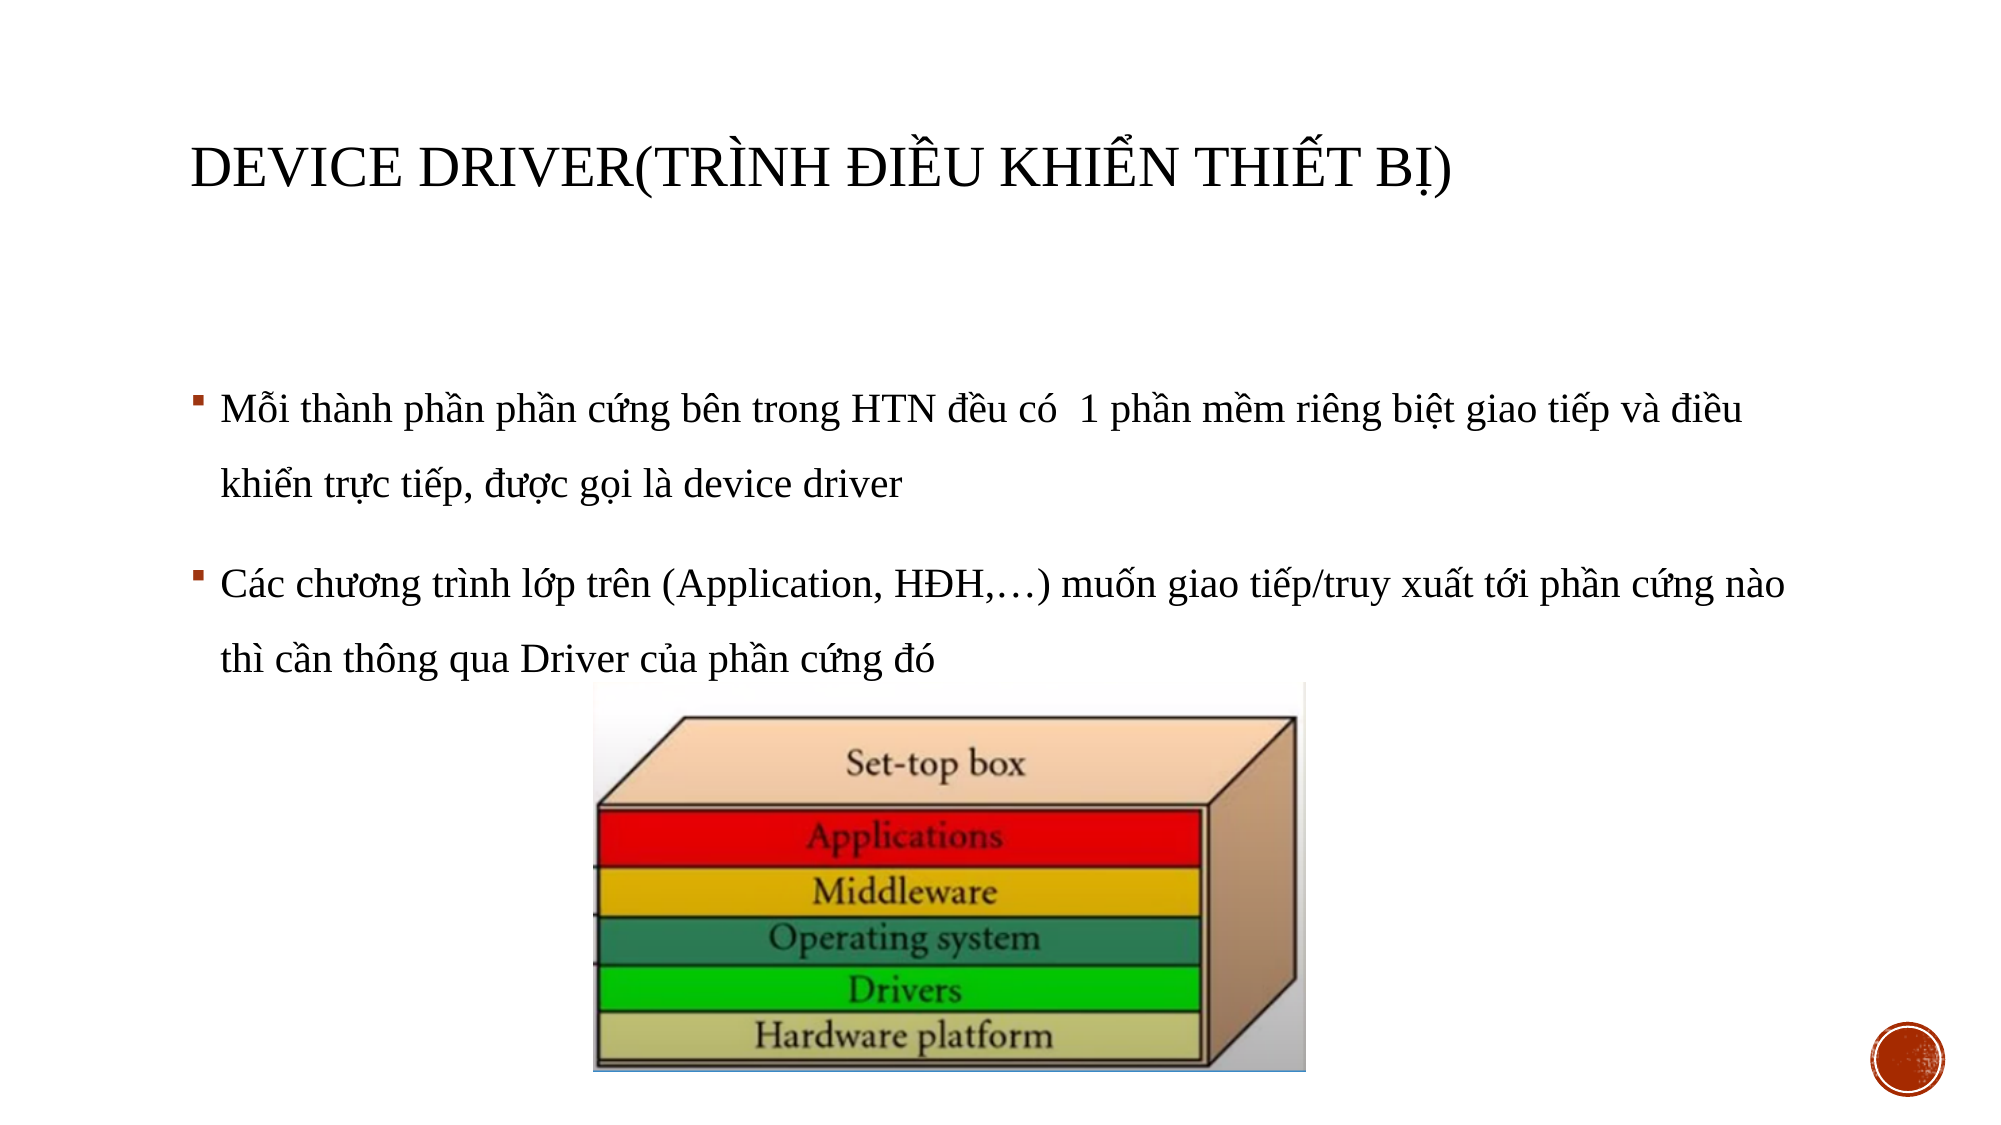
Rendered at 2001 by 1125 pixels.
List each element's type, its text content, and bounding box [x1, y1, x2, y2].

picture [593, 682, 1306, 1072]
title Device Driver(trình điều khiển thiết bị) [175, 79, 1826, 257]
list Mỗi thành phần phần cứng bên trong HTN đều có 1 phần mềm riêng biệt giao tiếp và điều khiển trực tiếp, được gọi là device driver Các chương trình lớp trên (Application, HĐH,…) muốn giao tiếp/truy xuất tới phần cứng nào thì cần thông qua Driver của phần cứng đó [175, 348, 1826, 1013]
